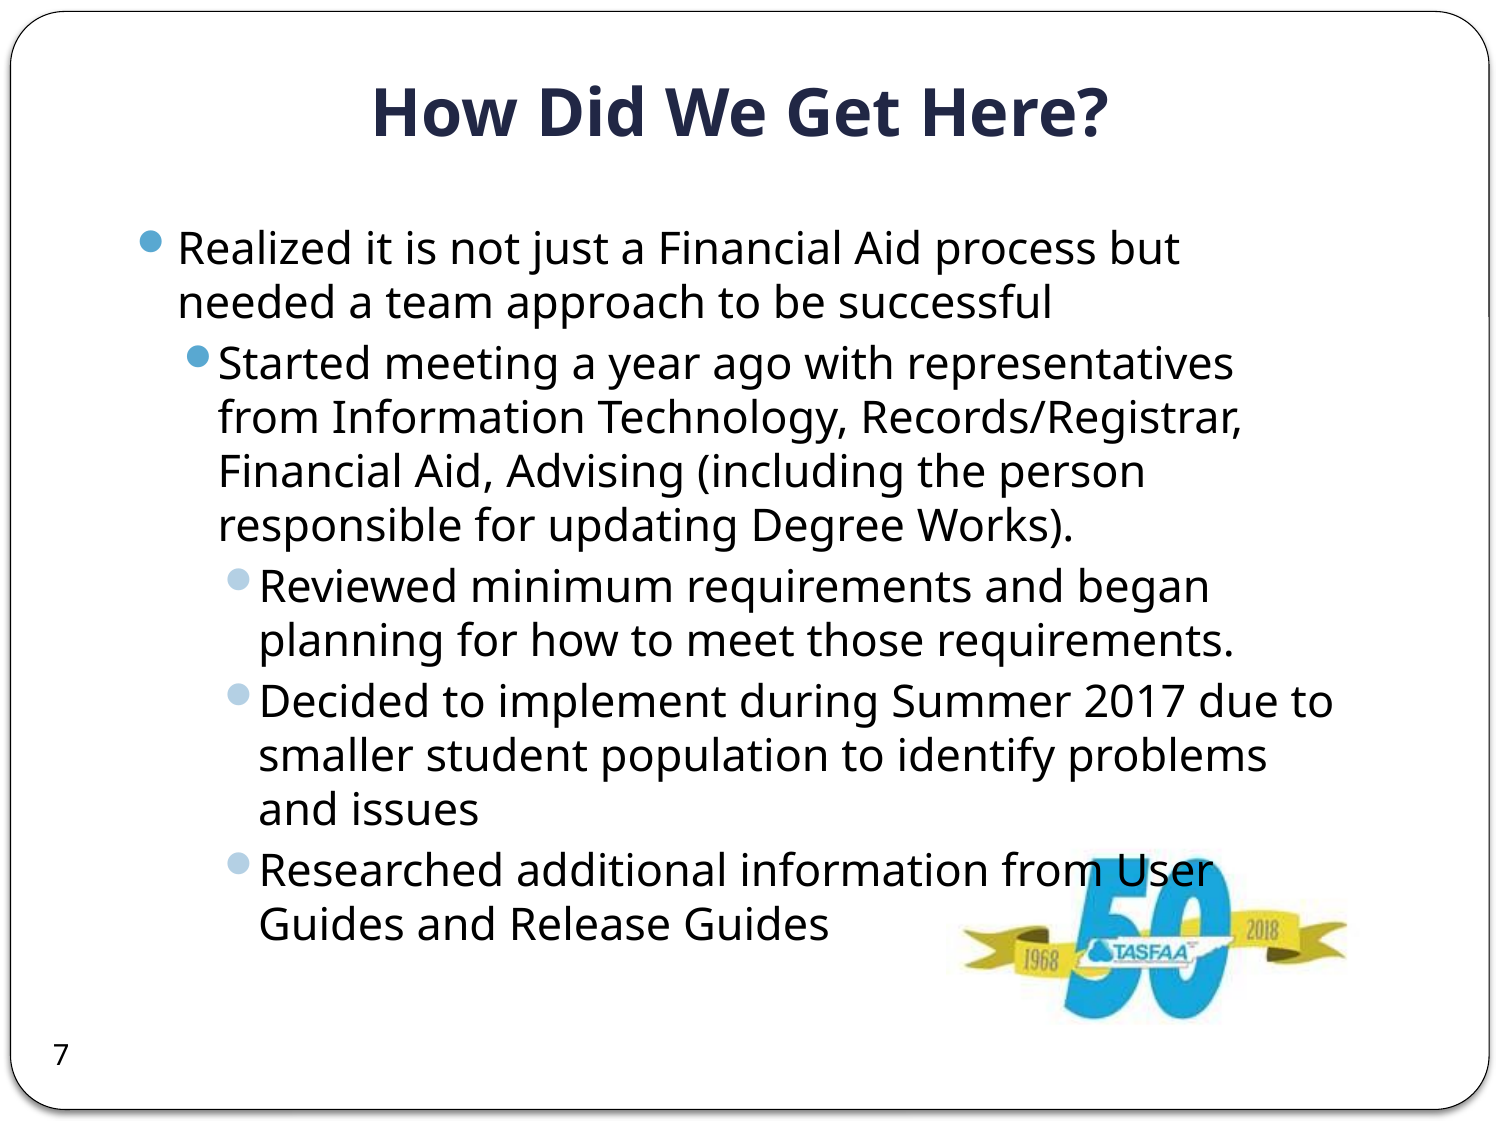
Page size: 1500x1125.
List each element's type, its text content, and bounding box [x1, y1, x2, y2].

text_box Realized it is not just a Financial Aid process but needed a team approach to be successful Started meeting a year ago with representatives from Information Technology, Records/Registrar, Financial Aid, Advising (including the person responsible for updating Degree Works). Reviewed minimum requirements and began planning for how to meet those requirements. Decided to implement during Summer 2017 due to smaller student population to identify problems and issues Researched additional information from User Guides and Release Guides [121, 212, 1360, 973]
picture [946, 799, 1366, 1065]
text_box How Did We Get Here? [324, 62, 1157, 178]
slide_number 7 [23, 1018, 99, 1094]
